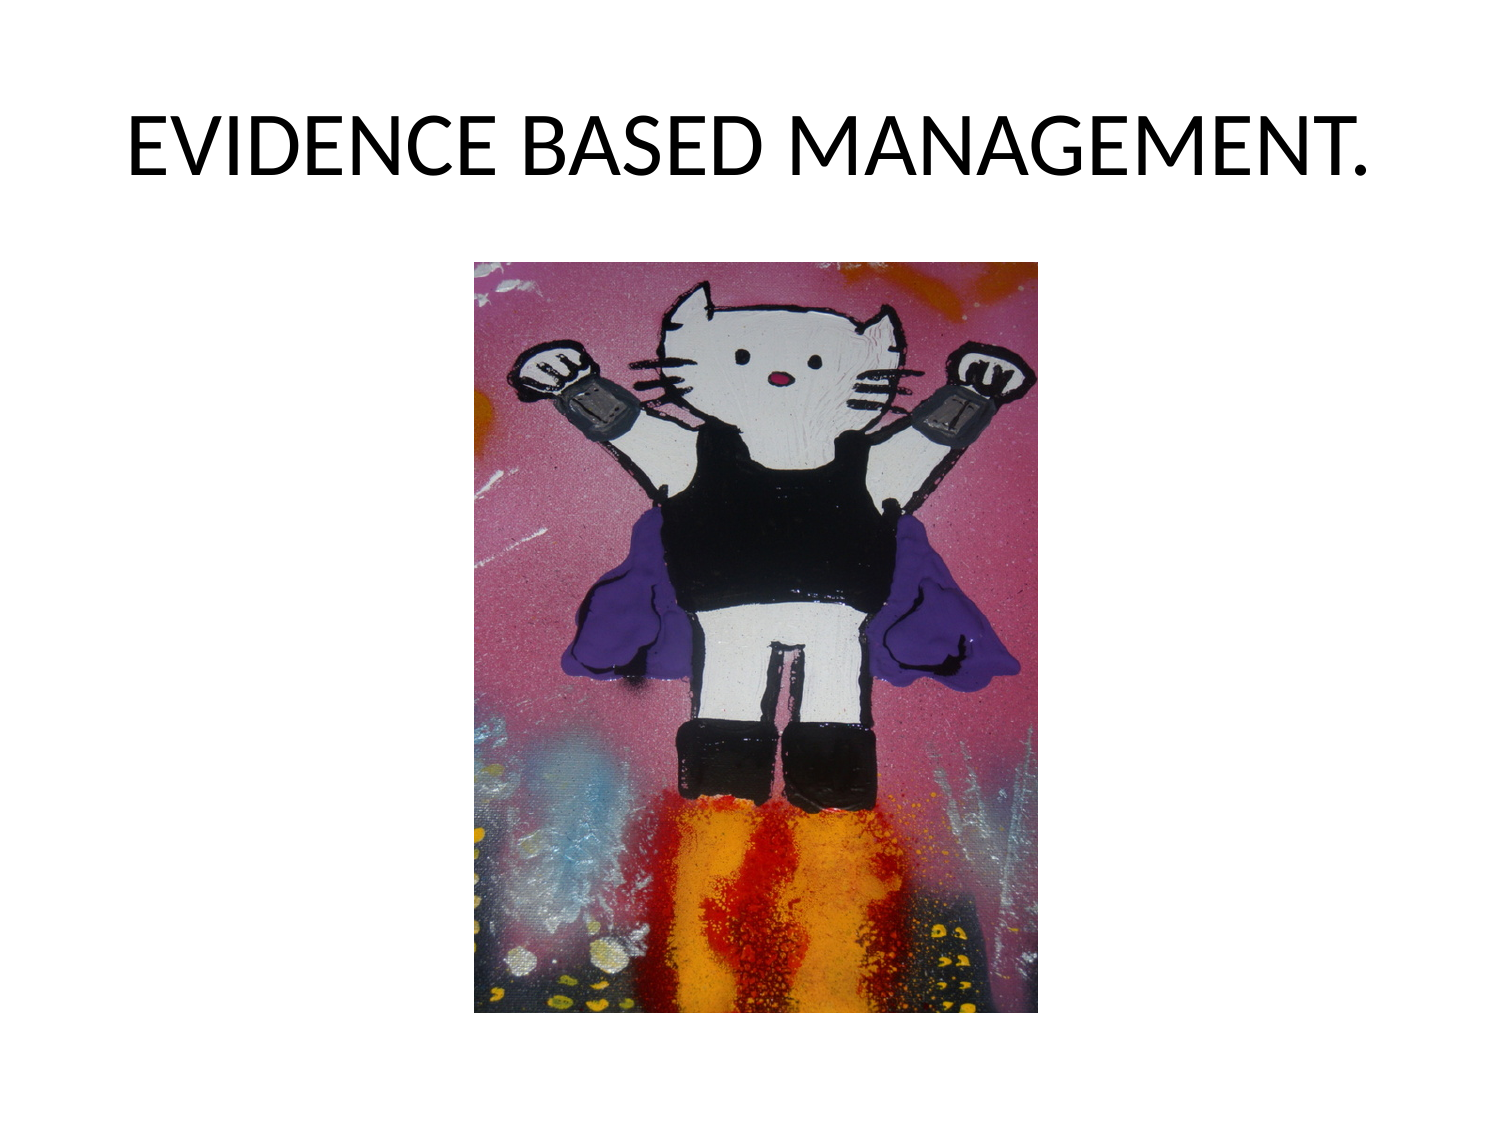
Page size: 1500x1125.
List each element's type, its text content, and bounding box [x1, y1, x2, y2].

picture [474, 262, 1038, 1013]
title EVIDENCE BASED MANAGEMENT. [75, 45, 1425, 233]
